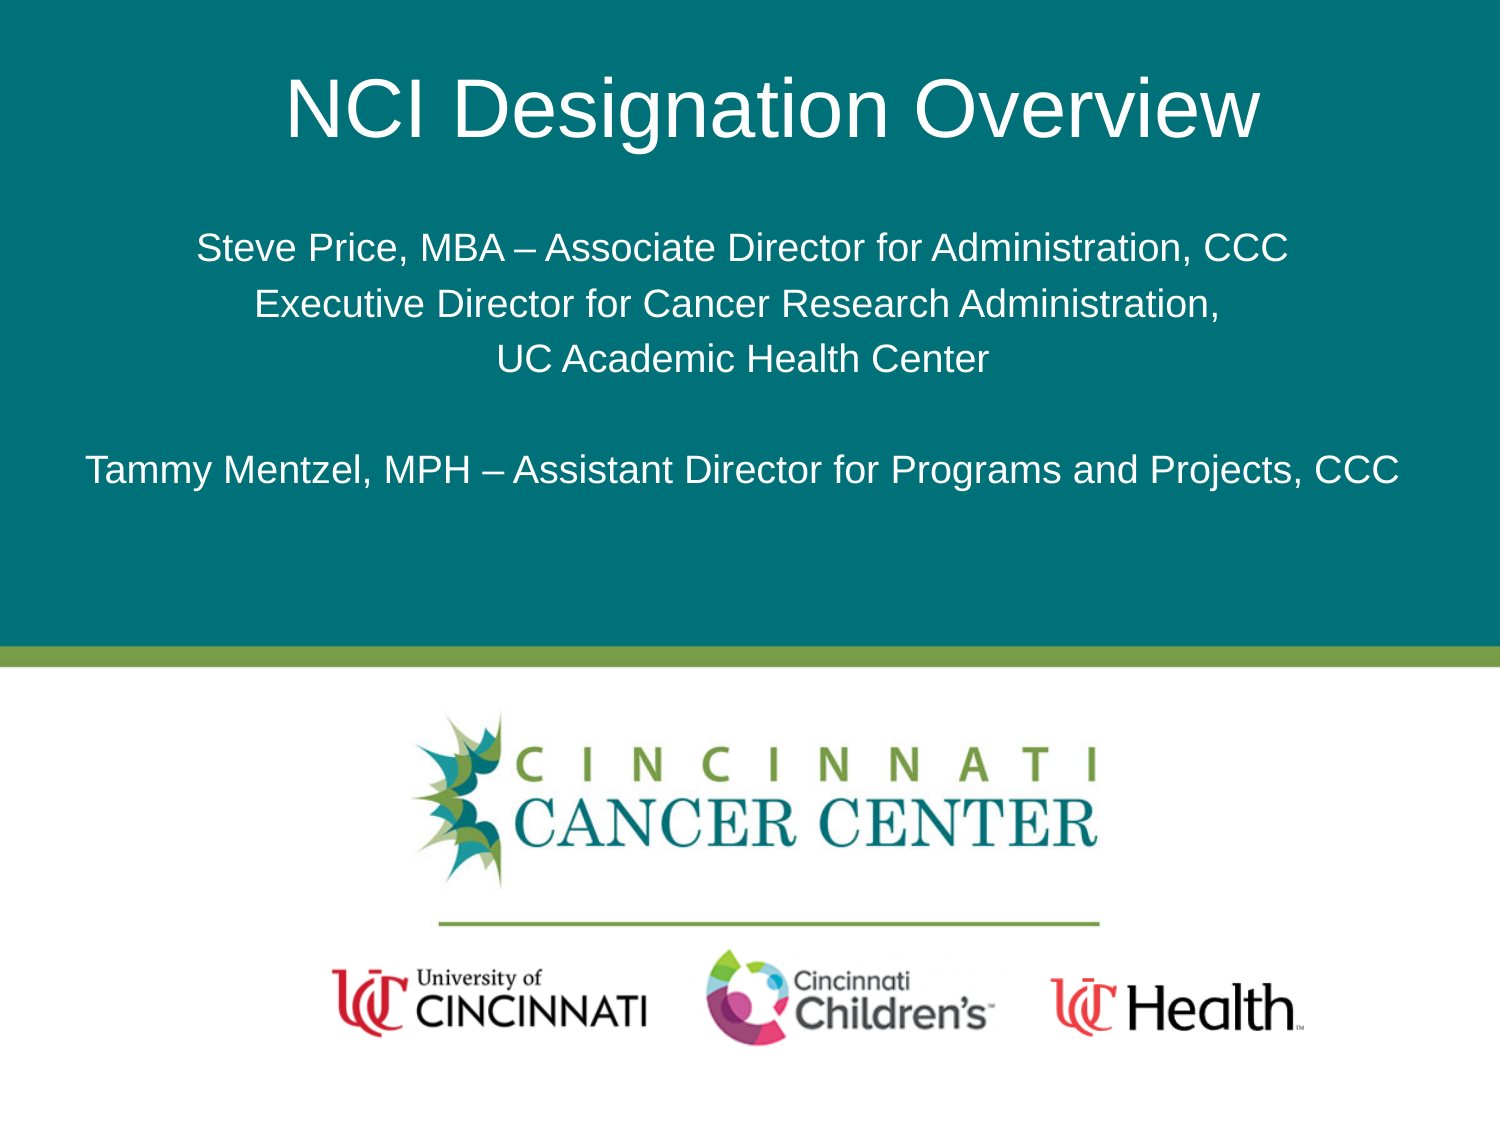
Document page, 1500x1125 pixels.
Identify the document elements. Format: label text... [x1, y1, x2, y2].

title NCI Designation Overview [135, 14, 1411, 195]
picture [0, 503, 1500, 1125]
picture [0, 0, 1500, 214]
subtitle Steve Price, MBA – Associate Director for Administration, CCC Executive Director for Cancer Research Administration, UC Academic Health Center Tammy Mentzel, MPH – Assistant Director for Programs and Projects, CCC [0, 214, 1500, 503]
